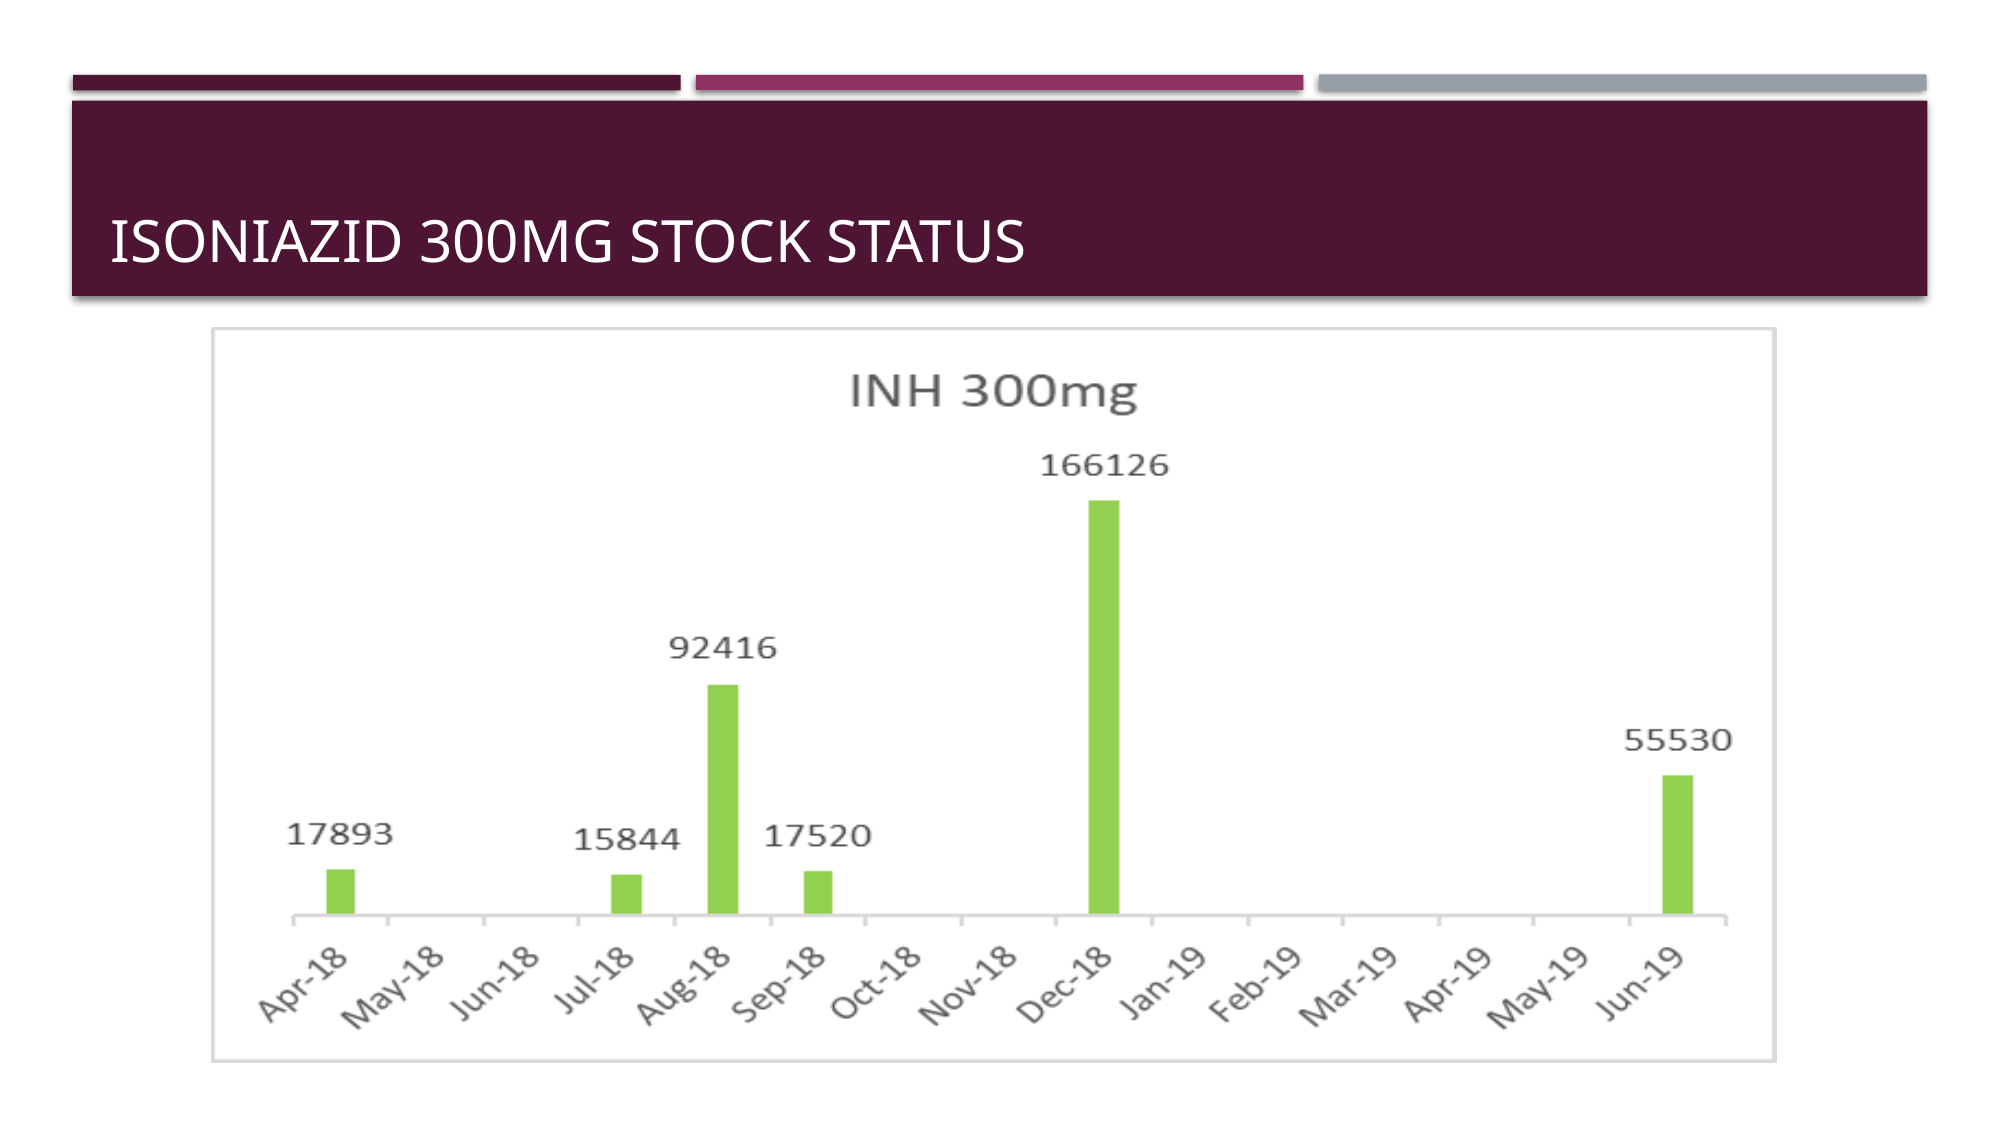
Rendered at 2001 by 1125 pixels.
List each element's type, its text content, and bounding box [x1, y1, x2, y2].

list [210, 326, 1778, 1064]
title Isoniazid 300mg stock status [95, 115, 1905, 282]
